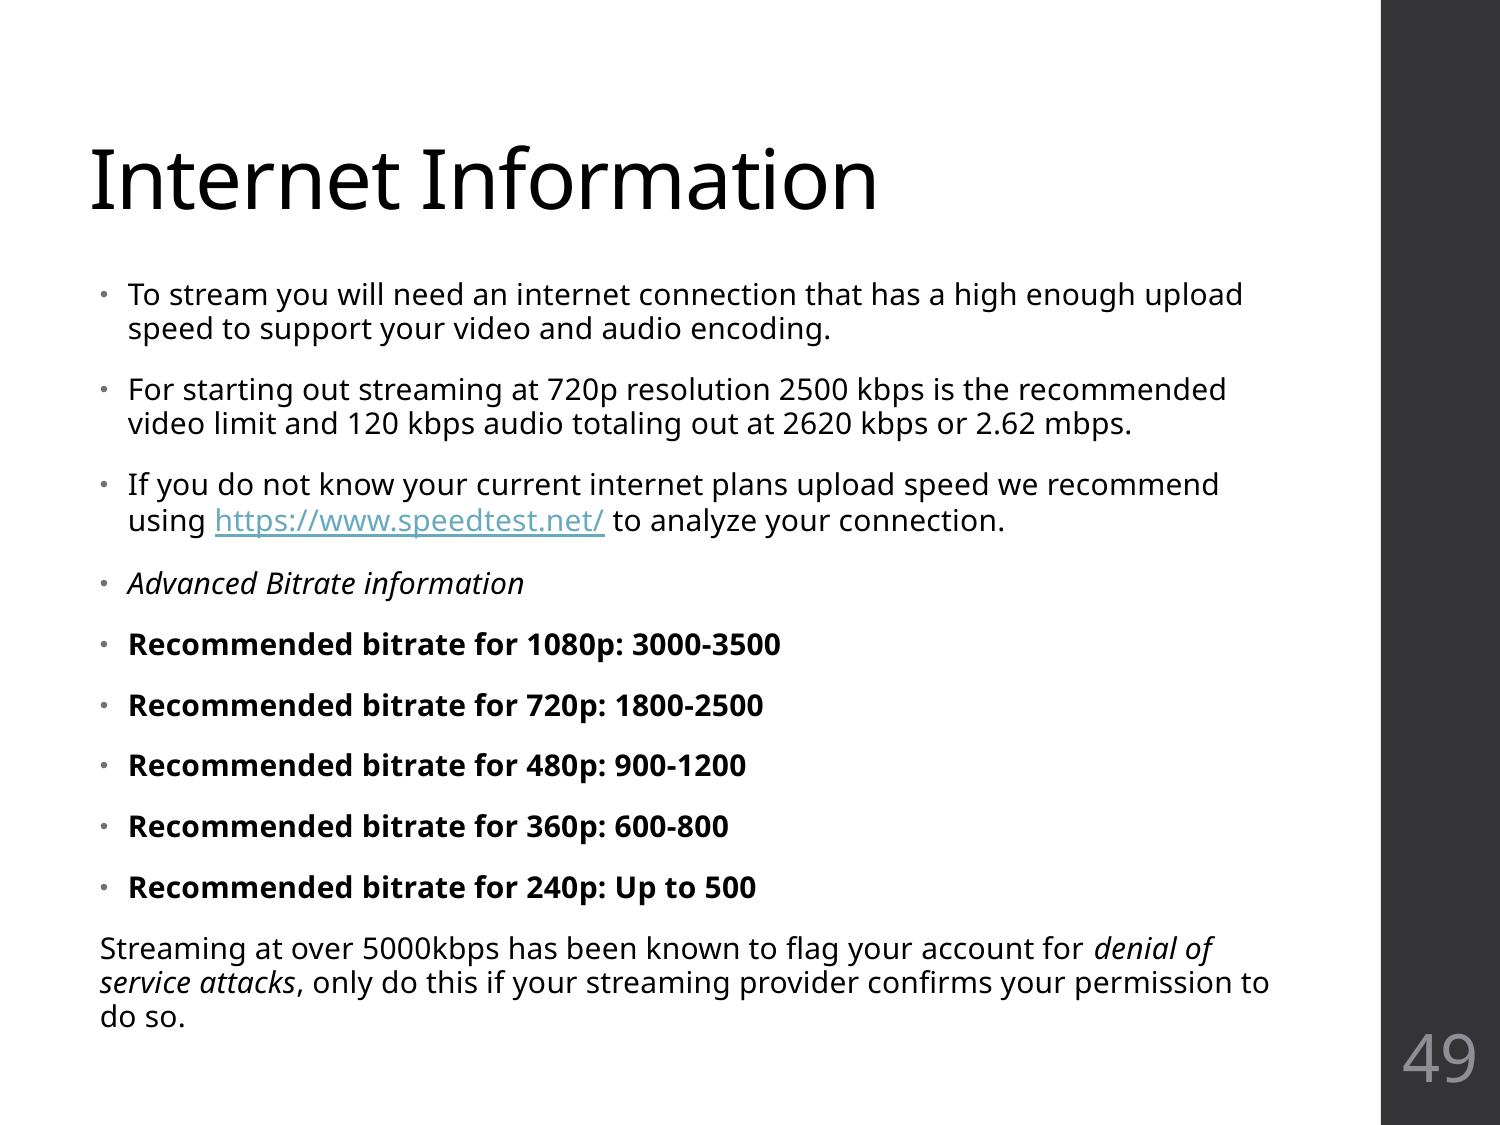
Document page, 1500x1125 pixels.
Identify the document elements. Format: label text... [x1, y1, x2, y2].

list To stream you will need an internet connection that has a high enough upload speed to support your video and audio encoding. For starting out streaming at 720p resolution 2500 kbps is the recommended video limit and 120 kbps audio totaling out at 2620 kbps or 2.62 mbps. If you do not know your current internet plans upload speed we recommend using https://www.speedtest.net/ to analyze your connection. Advanced Bitrate information Recommended bitrate for 1080p: 3000-3500 Recommended bitrate for 720p: 1800-2500 Recommended bitrate for 480p: 900-1200 Recommended bitrate for 360p: 600-800 Recommended bitrate for 240p: Up to 500 Streaming at over 5000kbps has been known to flag your account for denial of service attacks, only do this if your streaming provider confirms your permission to do so. [84, 270, 1306, 1045]
slide_number 49 [1384, 1012, 1498, 1110]
title Internet Information [74, 17, 1267, 236]
